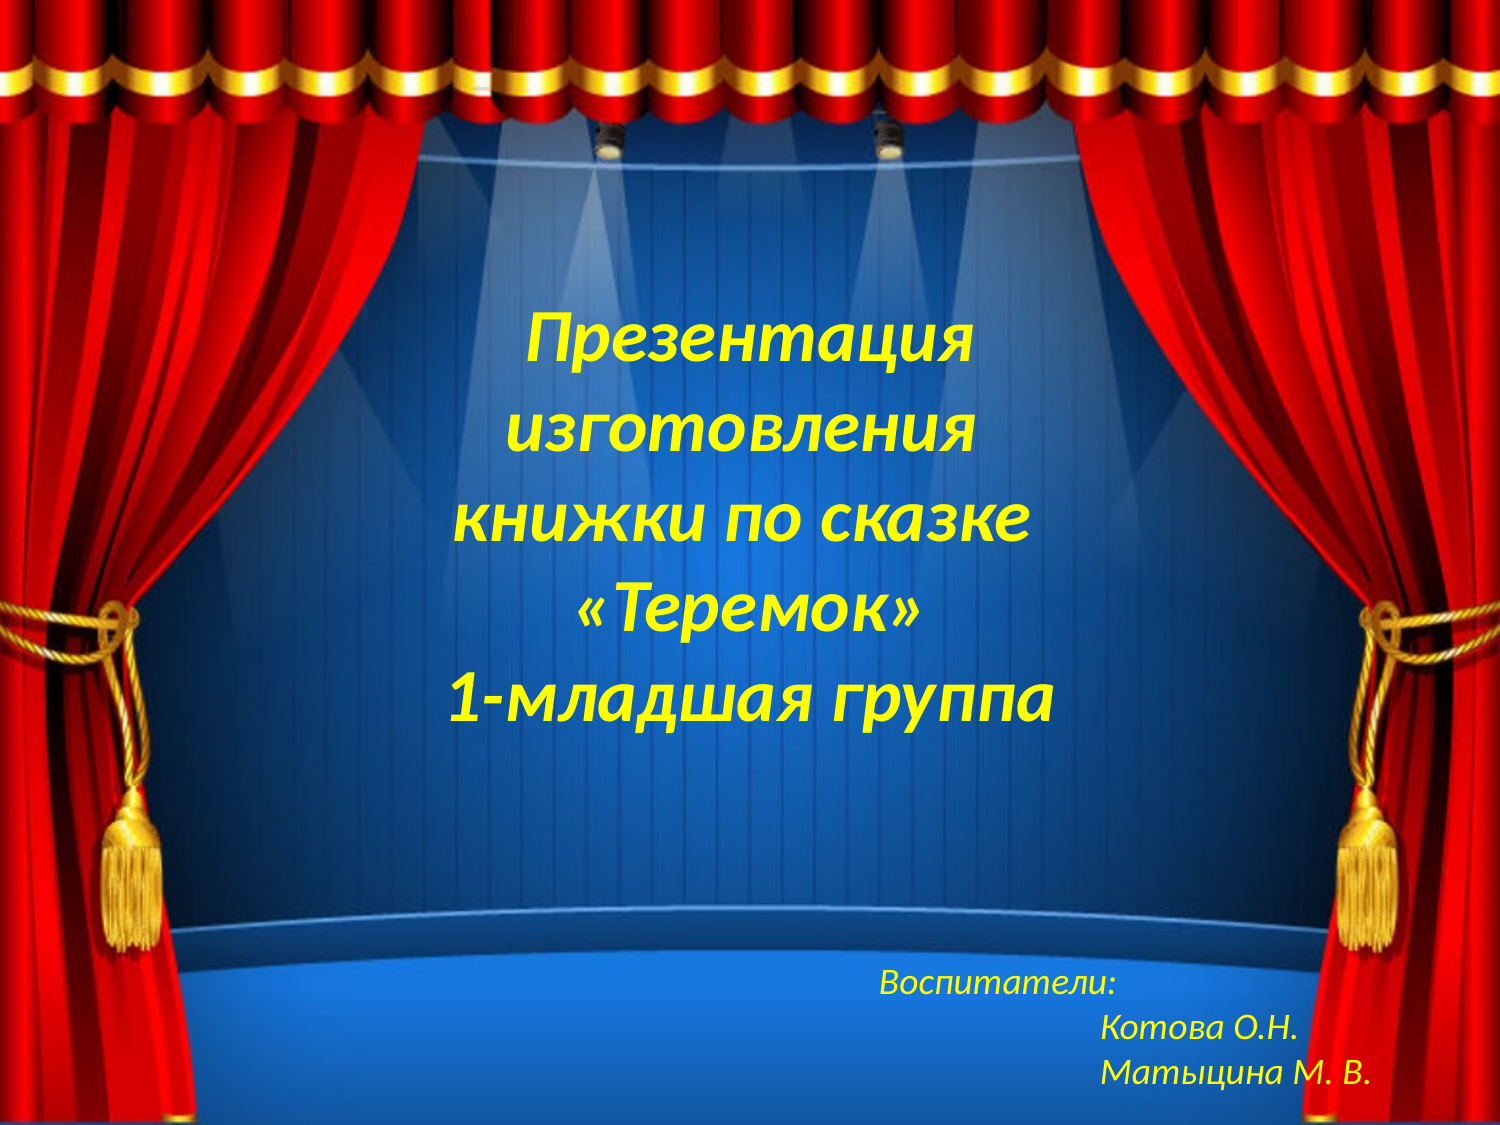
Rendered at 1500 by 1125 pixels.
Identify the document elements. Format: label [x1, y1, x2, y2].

list [0, 0, 1500, 1125]
